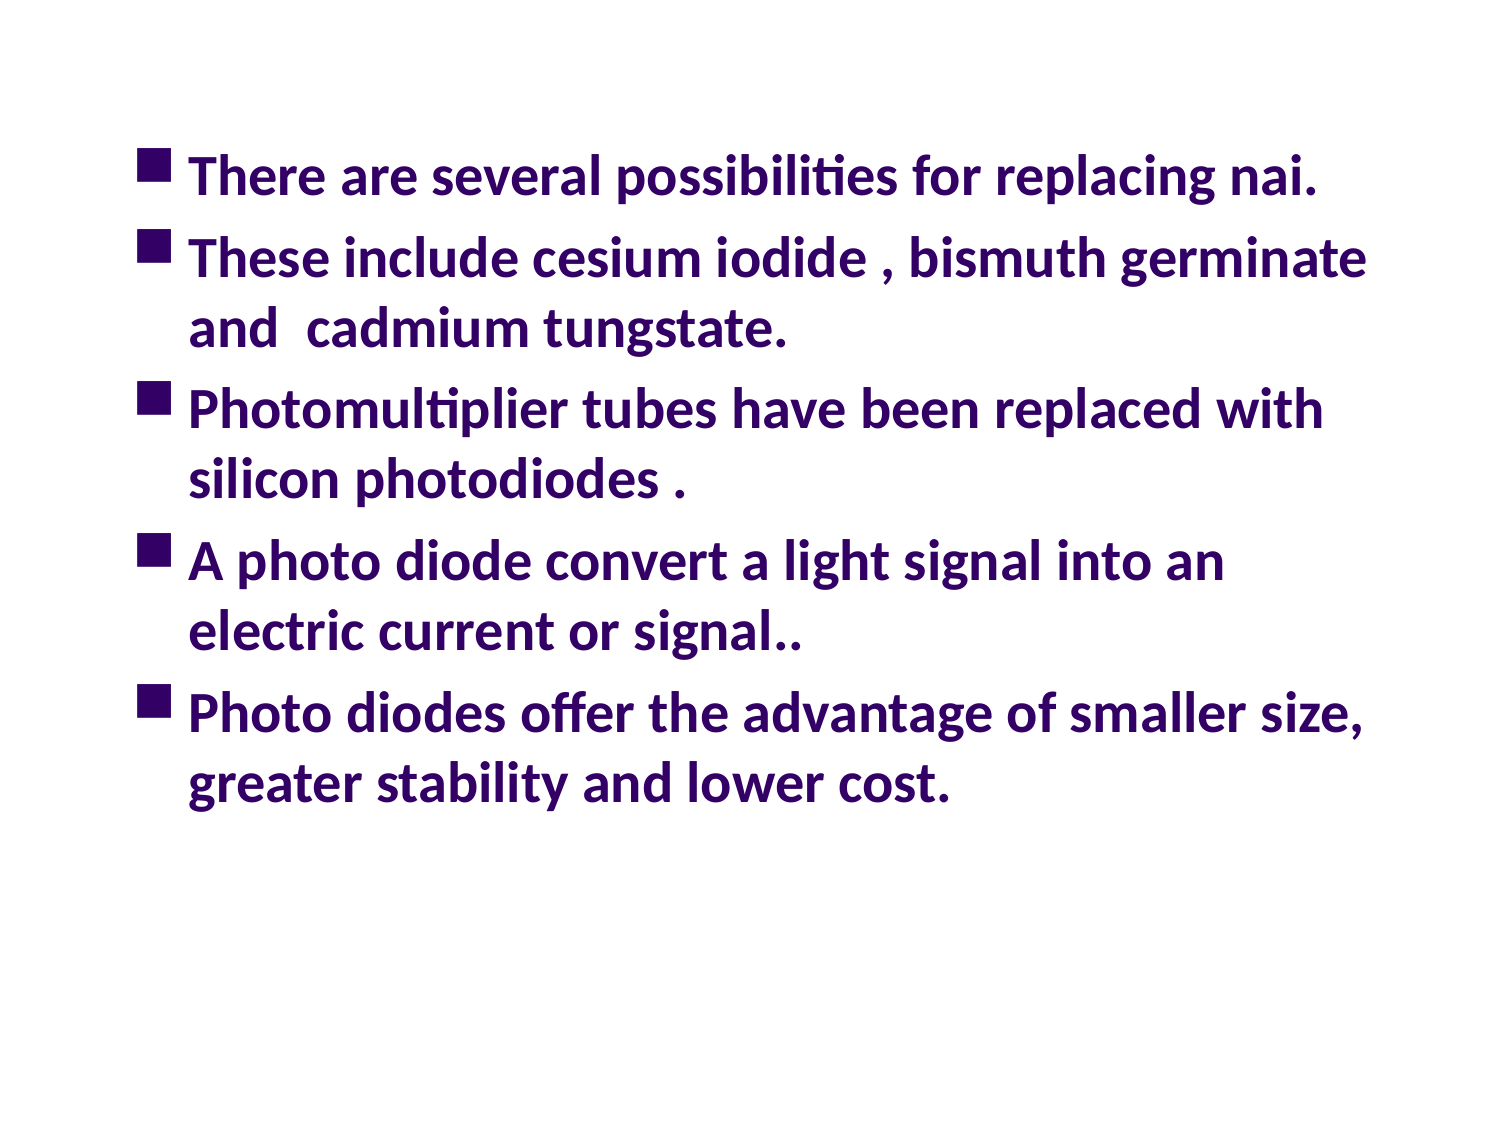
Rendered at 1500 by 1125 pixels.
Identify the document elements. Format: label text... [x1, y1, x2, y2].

subtitle There are several possibilities for replacing nai. These include cesium iodide , bismuth germinate and cadmium tungstate. Photomultiplier tubes have been replaced with silicon photodiodes . A photo diode convert a light signal into an electric current or signal.. Photo diodes offer the advantage of smaller size, greater stability and lower cost. [117, 59, 1386, 1003]
